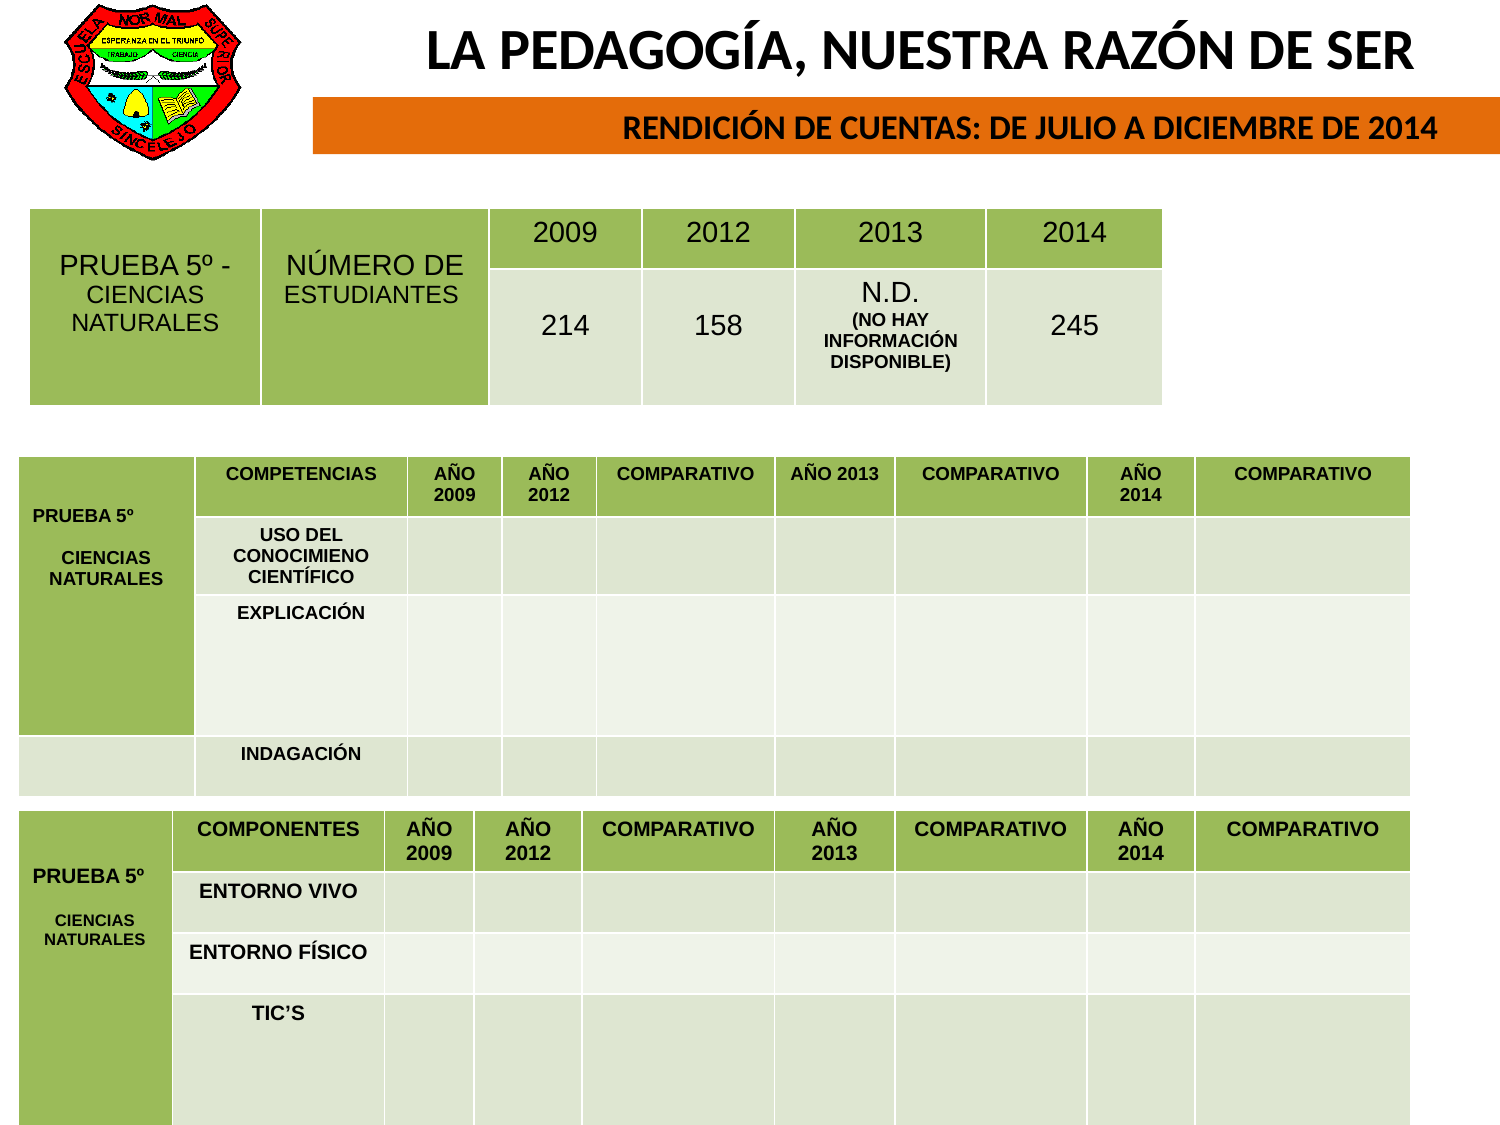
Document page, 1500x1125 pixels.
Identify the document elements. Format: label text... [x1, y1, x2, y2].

table_cell 245 [987, 270, 1162, 405]
table_header AÑO 2009 [385, 811, 473, 871]
table_cell [1088, 934, 1194, 993]
table_cell [1196, 995, 1410, 1125]
table_cell [475, 995, 581, 1125]
table_cell [385, 873, 473, 932]
table_cell N.D. (NO HAY INFORMACIÓN DISPONIBLE) [796, 270, 985, 405]
table_cell [775, 934, 894, 993]
table_cell [1088, 737, 1194, 796]
table_cell [385, 995, 473, 1125]
table_cell [583, 873, 774, 932]
table_cell [408, 596, 501, 735]
table_cell [776, 596, 894, 735]
table_header PRUEBA 5º CIENCIAS NATURALES [19, 811, 172, 1125]
table_header COMPARATIVO [597, 457, 774, 516]
table_header COMPARATIVO [896, 457, 1086, 516]
table_cell [597, 737, 774, 796]
table_cell TIC’S [173, 995, 384, 1125]
table_cell [503, 737, 596, 796]
table_header PRUEBA 5º - CIENCIAS NATURALES [30, 209, 260, 405]
table_cell USO DEL CONOCIMIENO CIENTÍFICO [196, 518, 407, 594]
table_header AÑO 2009 [408, 457, 501, 516]
table_header AÑO 2012 [475, 811, 581, 871]
table_cell [503, 596, 596, 735]
table_header PRUEBA 5º CIENCIAS NATURALES [19, 457, 194, 735]
table_cell [475, 873, 581, 932]
table_cell [503, 518, 596, 594]
table_cell INDAGACIÓN [196, 737, 407, 796]
table_header COMPETENCIAS [196, 457, 407, 516]
table_header 2012 [643, 209, 794, 268]
table_header 2013 [796, 209, 985, 268]
text_box RENDICIÓN DE CUENTAS: DE JULIO A DICIEMBRE DE 2014 [312, 97, 1500, 155]
table_cell ENTORNO FÍSICO [173, 934, 384, 993]
table_cell [1088, 873, 1194, 932]
table_cell [896, 995, 1086, 1125]
table_cell 158 [643, 270, 794, 405]
table_cell [1196, 737, 1410, 796]
table_cell [597, 518, 774, 594]
table_cell [1088, 596, 1194, 735]
table_header COMPONENTES [173, 811, 384, 871]
table_cell [583, 934, 774, 993]
table_cell [775, 995, 894, 1125]
table_cell ENTORNO VIVO [173, 873, 384, 932]
table_header COMPARATIVO [1196, 811, 1410, 871]
table_cell [385, 934, 473, 993]
table_header AÑO 2012 [503, 457, 596, 516]
table_cell [896, 934, 1086, 993]
table_cell [583, 995, 774, 1125]
table_cell [775, 873, 894, 932]
table_header 2014 [987, 209, 1162, 268]
text_box LA PEDAGOGÍA, NUESTRA RAZÓN DE SER [407, 3, 1435, 90]
table_header COMPARATIVO [896, 811, 1086, 871]
table_cell [1088, 518, 1194, 594]
table_cell [1196, 518, 1410, 594]
picture [64, 3, 243, 162]
table_cell [1088, 995, 1194, 1125]
table_cell [475, 934, 581, 993]
table_cell [896, 596, 1086, 735]
table_cell [776, 737, 894, 796]
table_header NÚMERO DE ESTUDIANTES [262, 209, 488, 405]
table_cell 214 [490, 270, 641, 405]
table_header COMPARATIVO [1196, 457, 1410, 516]
table_header AÑO 2014 [1088, 457, 1194, 516]
table_cell [19, 737, 194, 796]
table_header COMPARATIVO [583, 811, 774, 871]
table_cell [896, 737, 1086, 796]
table_cell [1196, 873, 1410, 932]
table_header AÑO 2013 [776, 457, 894, 516]
table_header AÑO 2014 [1088, 811, 1194, 871]
table_cell [896, 518, 1086, 594]
table_header 2009 [490, 209, 641, 268]
table_header AÑO 2013 [775, 811, 894, 871]
table_cell [896, 873, 1086, 932]
table_cell [1196, 596, 1410, 735]
table_cell [597, 596, 774, 735]
table_cell [408, 737, 501, 796]
table_cell [1196, 934, 1410, 993]
table_cell [776, 518, 894, 594]
table_cell [408, 518, 501, 594]
table_cell EXPLICACIÓN [196, 596, 407, 735]
